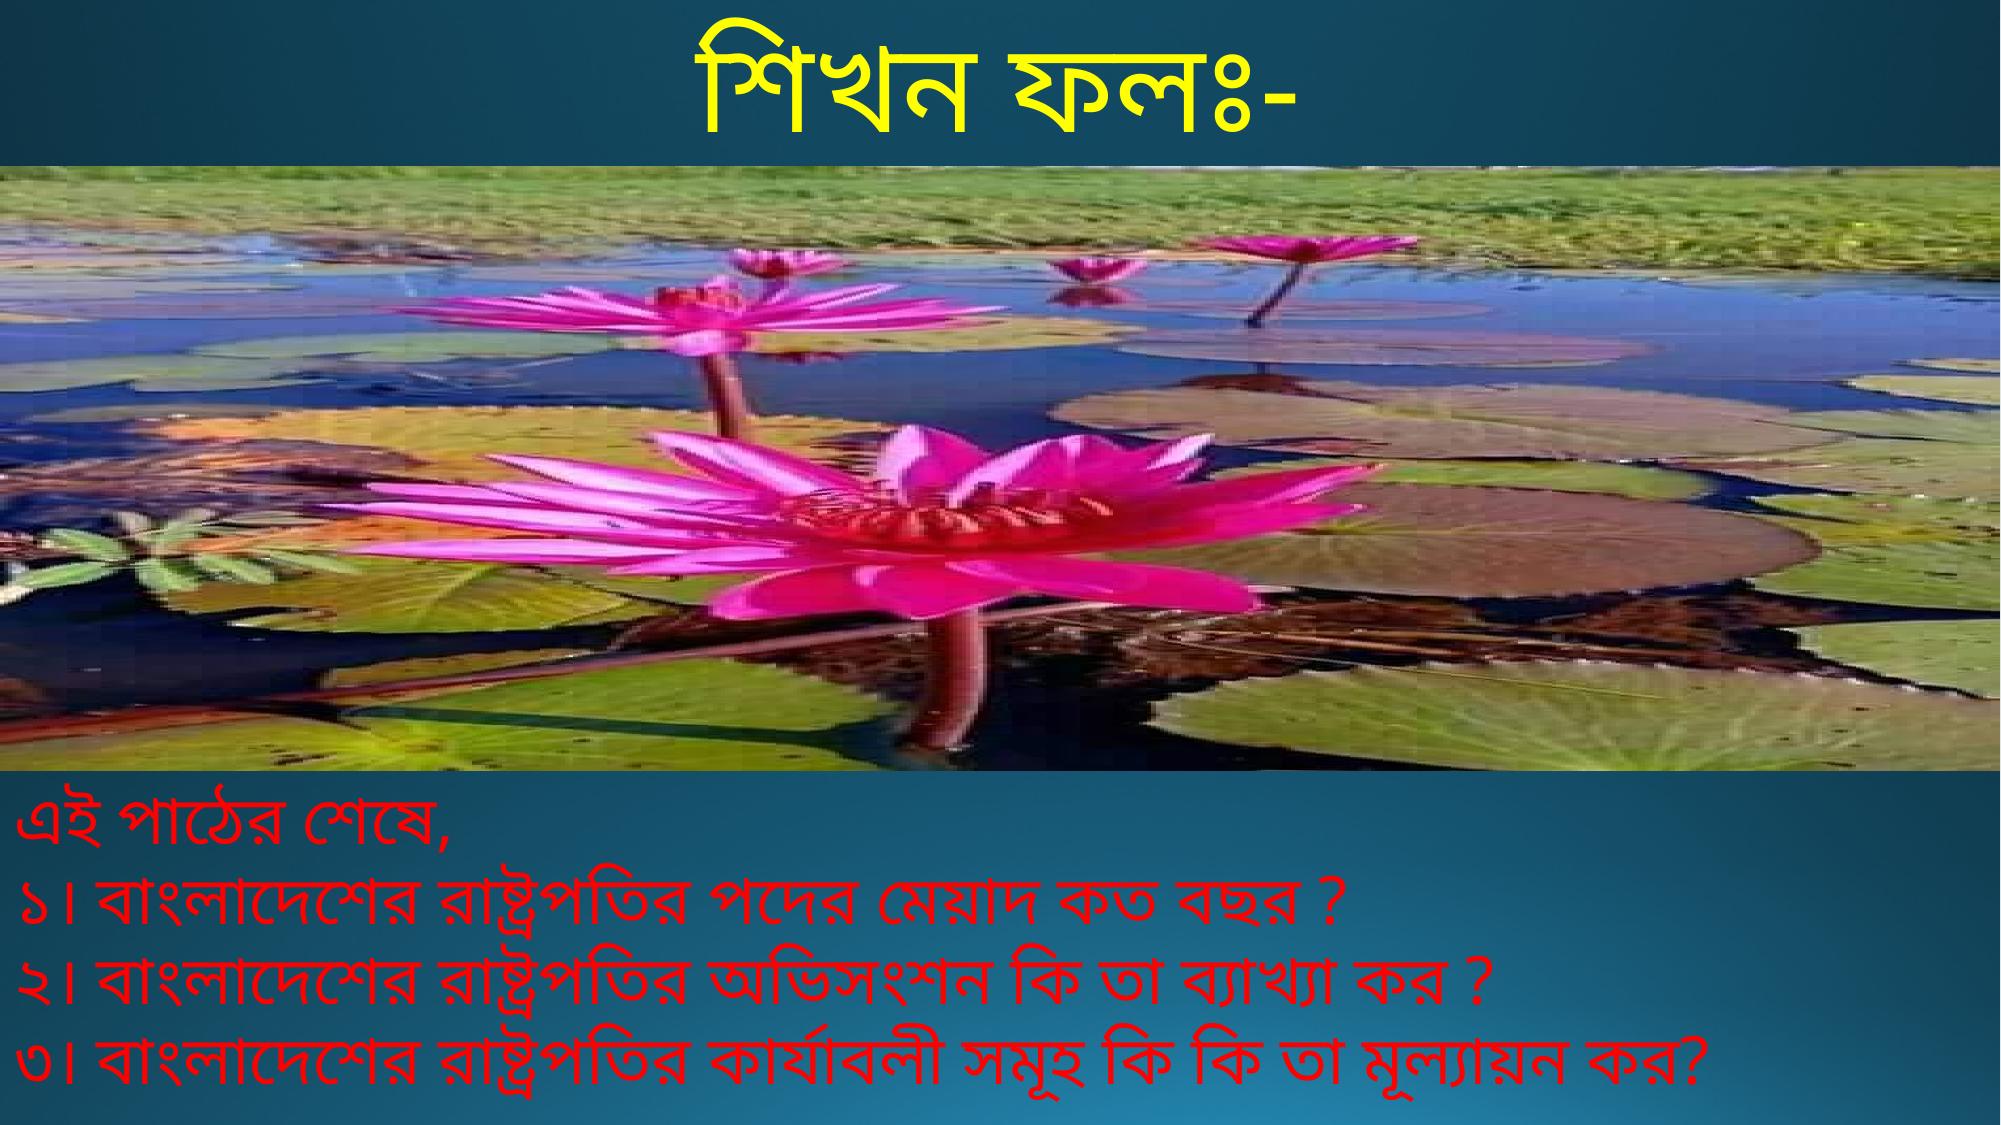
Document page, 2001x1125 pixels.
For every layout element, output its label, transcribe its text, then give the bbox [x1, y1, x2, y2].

text_box শিখন ফলঃ- [184, 0, 1814, 165]
text_box এই পাঠের শেষে, ১। বাংলাদেশের রাষ্ট্রপতির পদের মেয়াদ কত বছর ? ২। বাংলাদেশের রাষ্ট্রপতির অভিসংশন কি তা ব্যাখ্যা কর ? ৩। বাংলাদেশের রাষ্ট্রপতির কার্যাবলী সমূহ কি কি তা মূল্যায়ন কর? [0, 771, 2000, 1105]
picture [0, 0, 2001, 1125]
